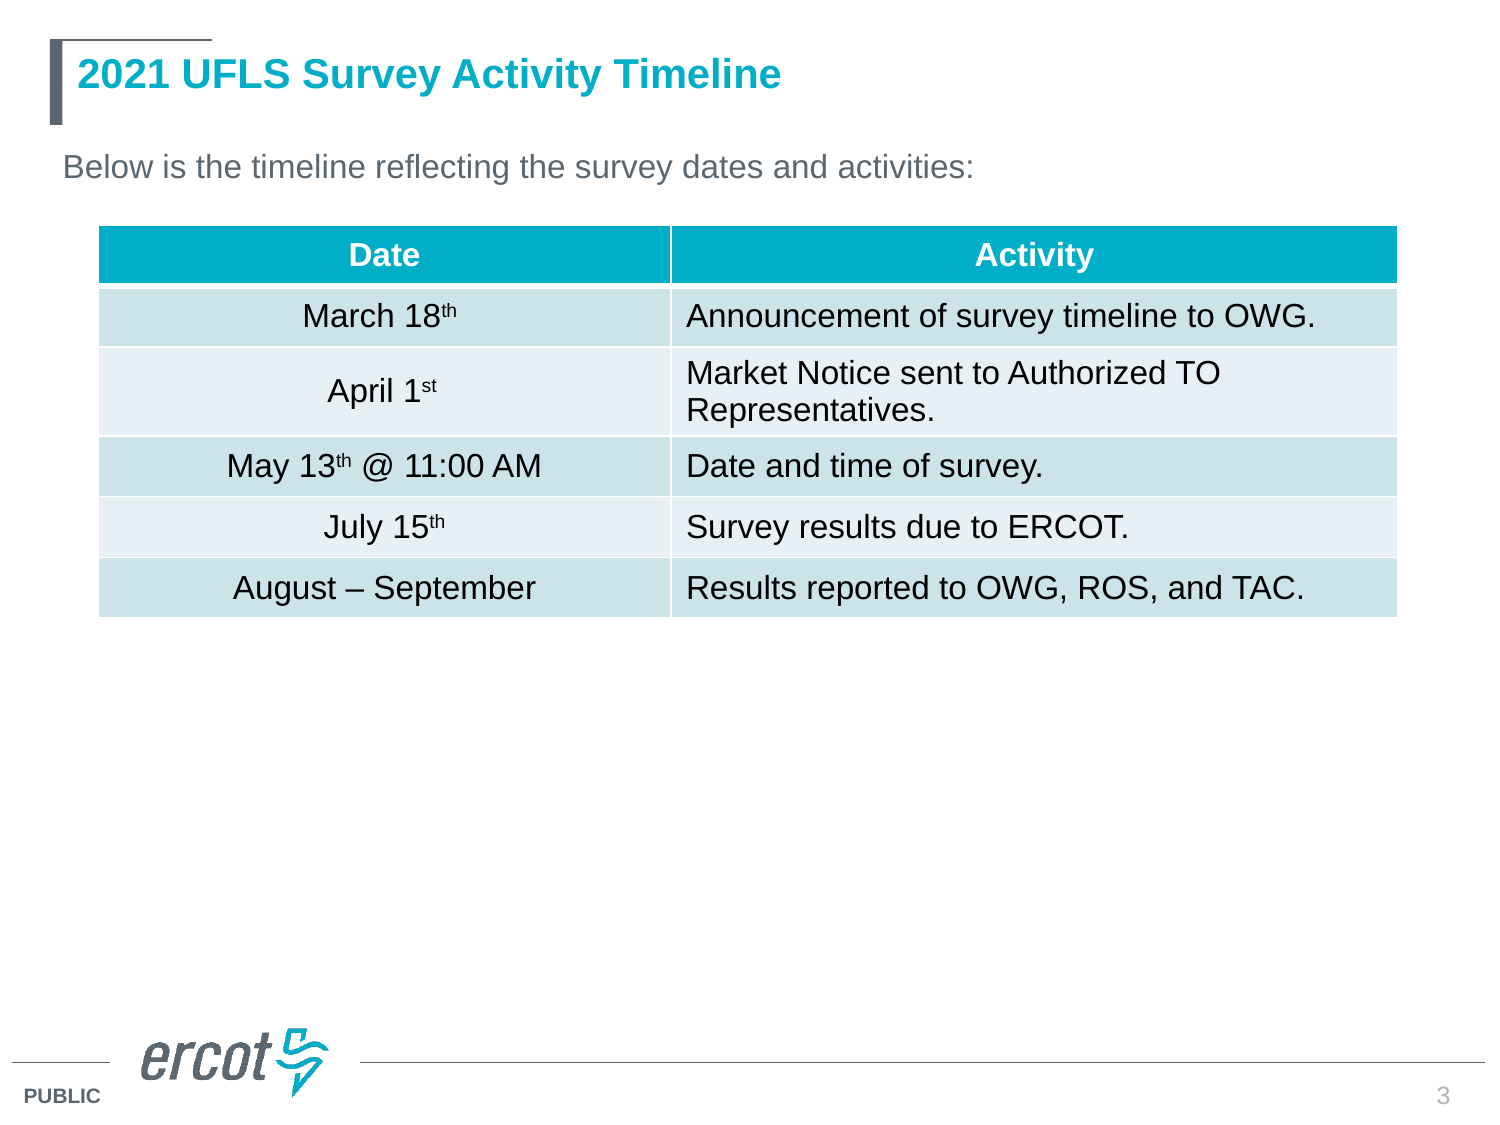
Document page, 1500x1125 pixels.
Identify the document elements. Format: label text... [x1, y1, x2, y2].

table_cell March 18th [99, 289, 670, 346]
table_cell Date and time of survey. [672, 437, 1397, 496]
slide_number 3 [1400, 1076, 1488, 1113]
table_cell Results reported to OWG, ROS, and TAC. [672, 558, 1397, 617]
table_cell April 1st [99, 348, 670, 435]
list Below is the timeline reflecting the survey dates and activities: [48, 137, 1448, 938]
table_header Date [99, 226, 670, 283]
table_cell July 15th [99, 497, 670, 557]
table_header Activity [672, 226, 1397, 283]
table_cell Market Notice sent to Authorized TO Representatives. [672, 348, 1397, 435]
picture [137, 1024, 332, 1100]
table_cell Survey results due to ERCOT. [672, 497, 1397, 557]
table_cell Announcement of survey timeline to OWG. [672, 289, 1397, 346]
title 2021 UFLS Survey Activity Timeline [62, 39, 1450, 125]
table_cell August – September [99, 558, 670, 617]
table_cell May 13th @ 11:00 AM [99, 437, 670, 496]
